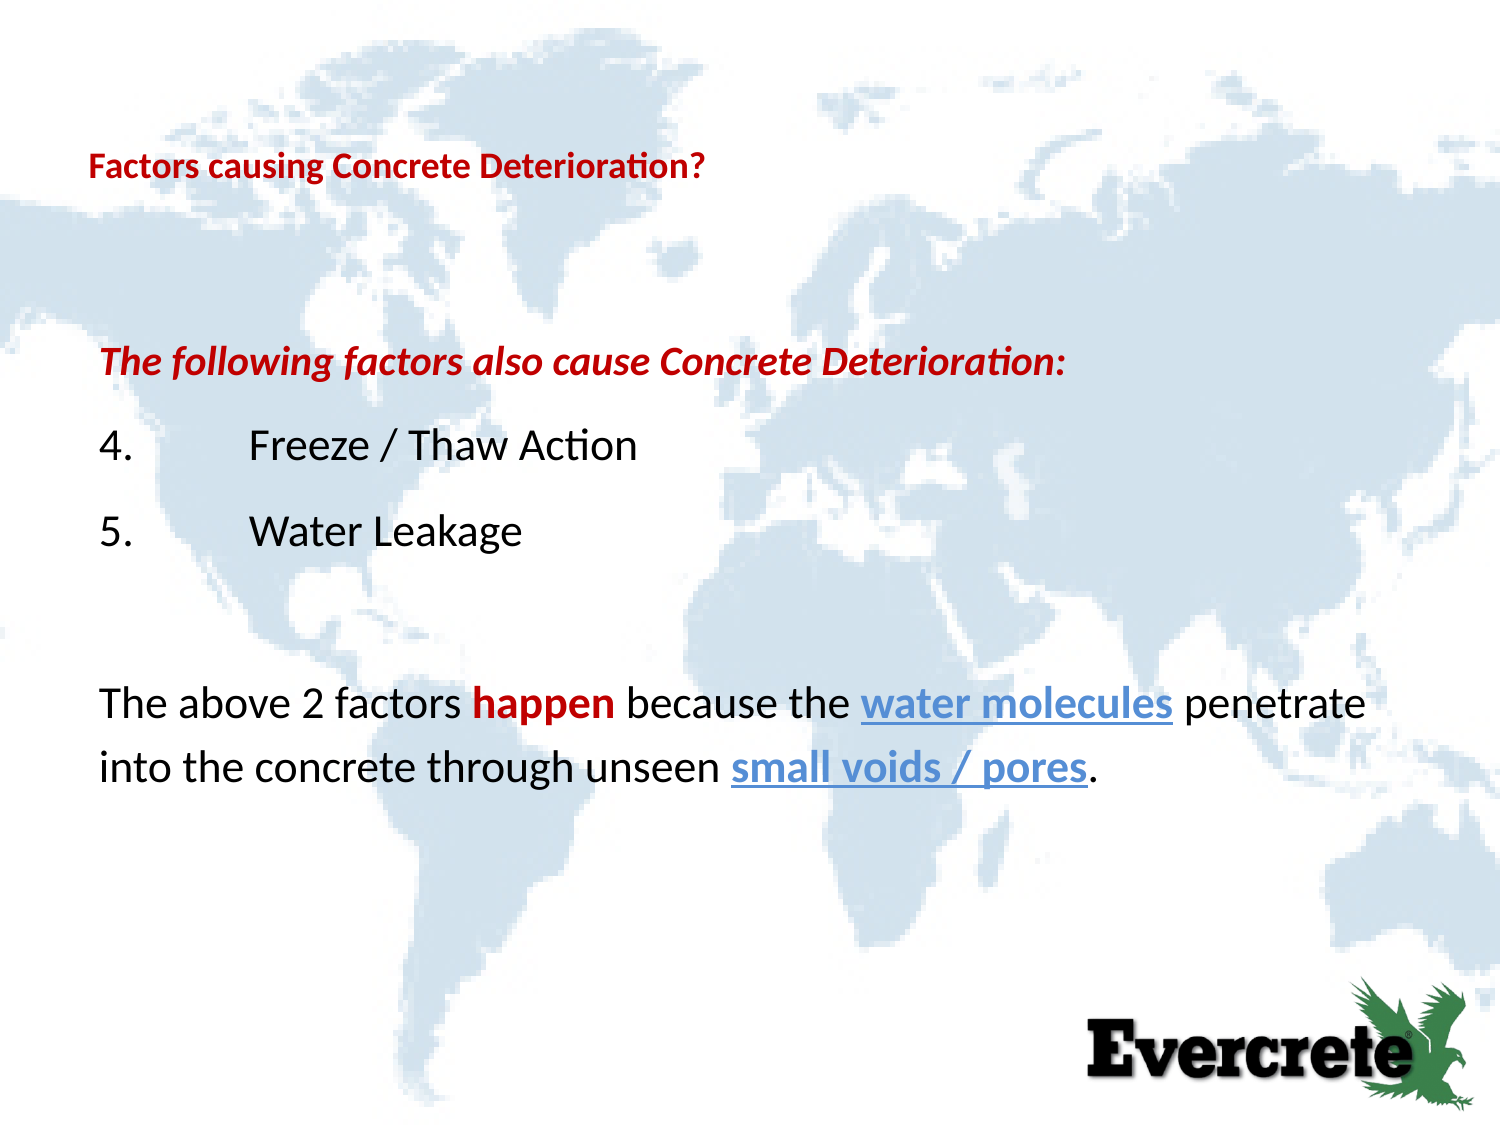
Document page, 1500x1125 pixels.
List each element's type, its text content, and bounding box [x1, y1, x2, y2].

text_box The following factors also cause Concrete Deterioration: 4. Freeze / Thaw Action 5. Water Leakage The above 2 factors happen because the water molecules penetrate into the concrete through unseen small voids / pores. [8, 318, 1459, 799]
text_box Factors causing Concrete Deterioration? [88, 141, 1375, 187]
picture [1049, 963, 1500, 1125]
